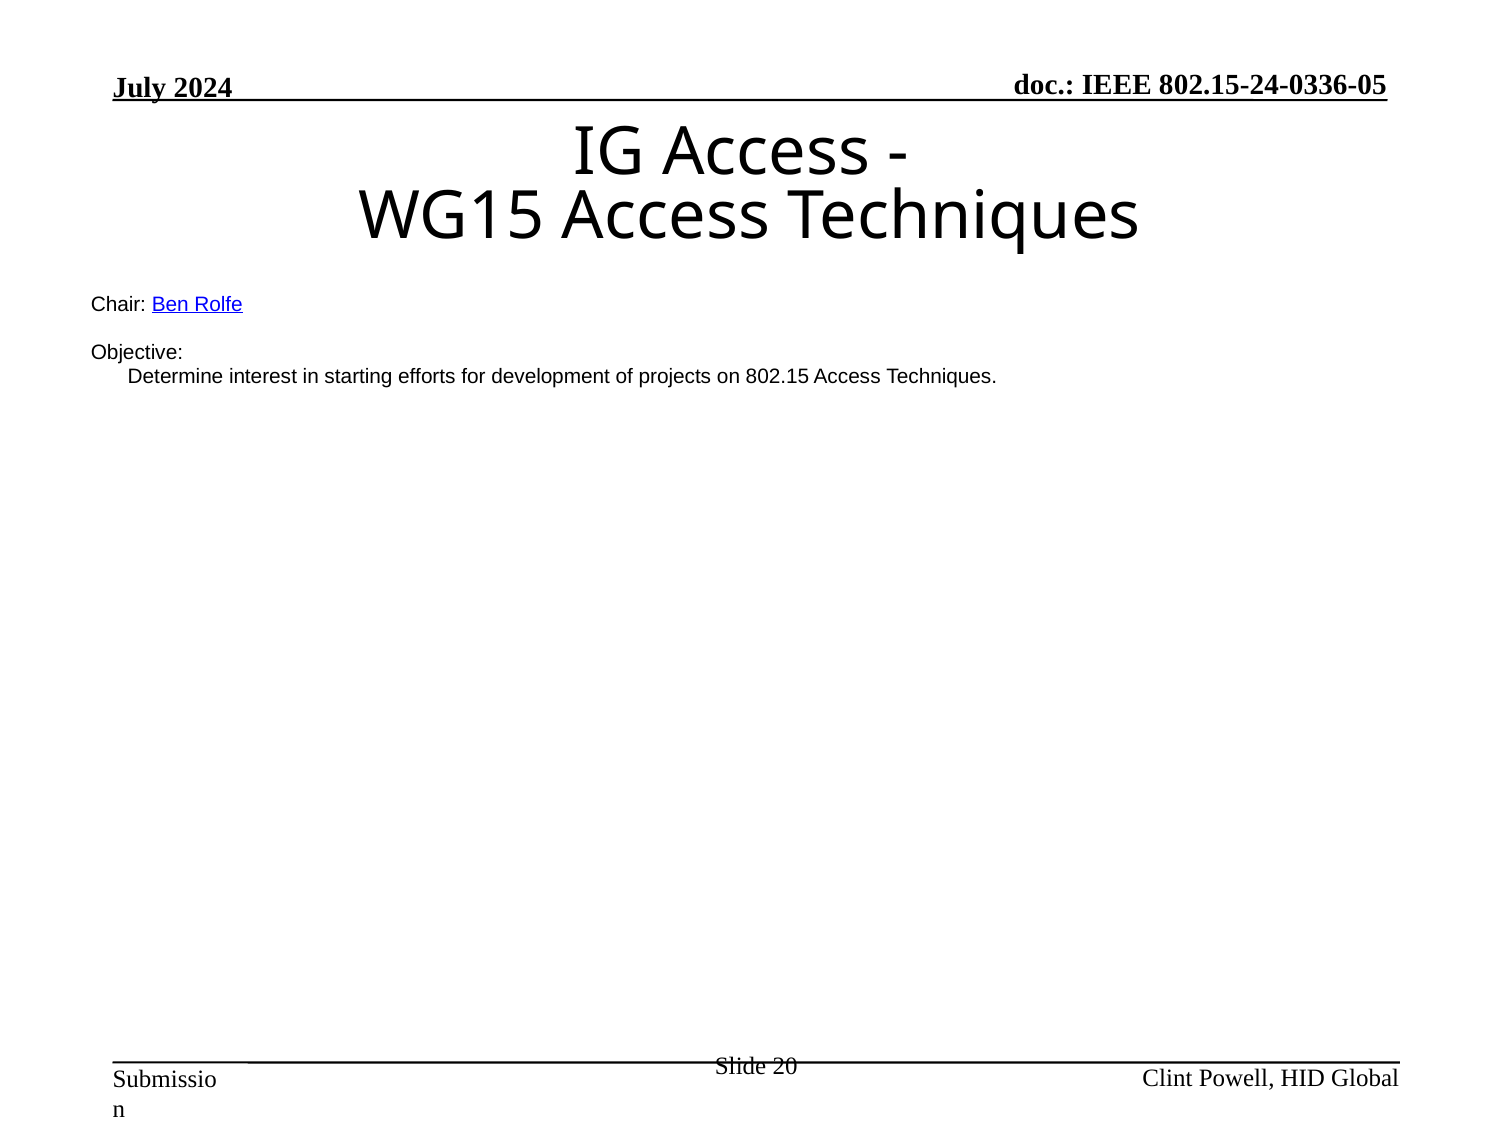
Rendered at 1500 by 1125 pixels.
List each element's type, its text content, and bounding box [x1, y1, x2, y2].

slide_number Slide 20 [712, 1049, 800, 1080]
text_box IG Access - WG15 Access Techniques [68, 125, 1432, 250]
list Chair: Ben Rolfe Objective: Determine interest in starting efforts for development of projects on 802.15 Access Techniques. [37, 287, 1463, 1020]
